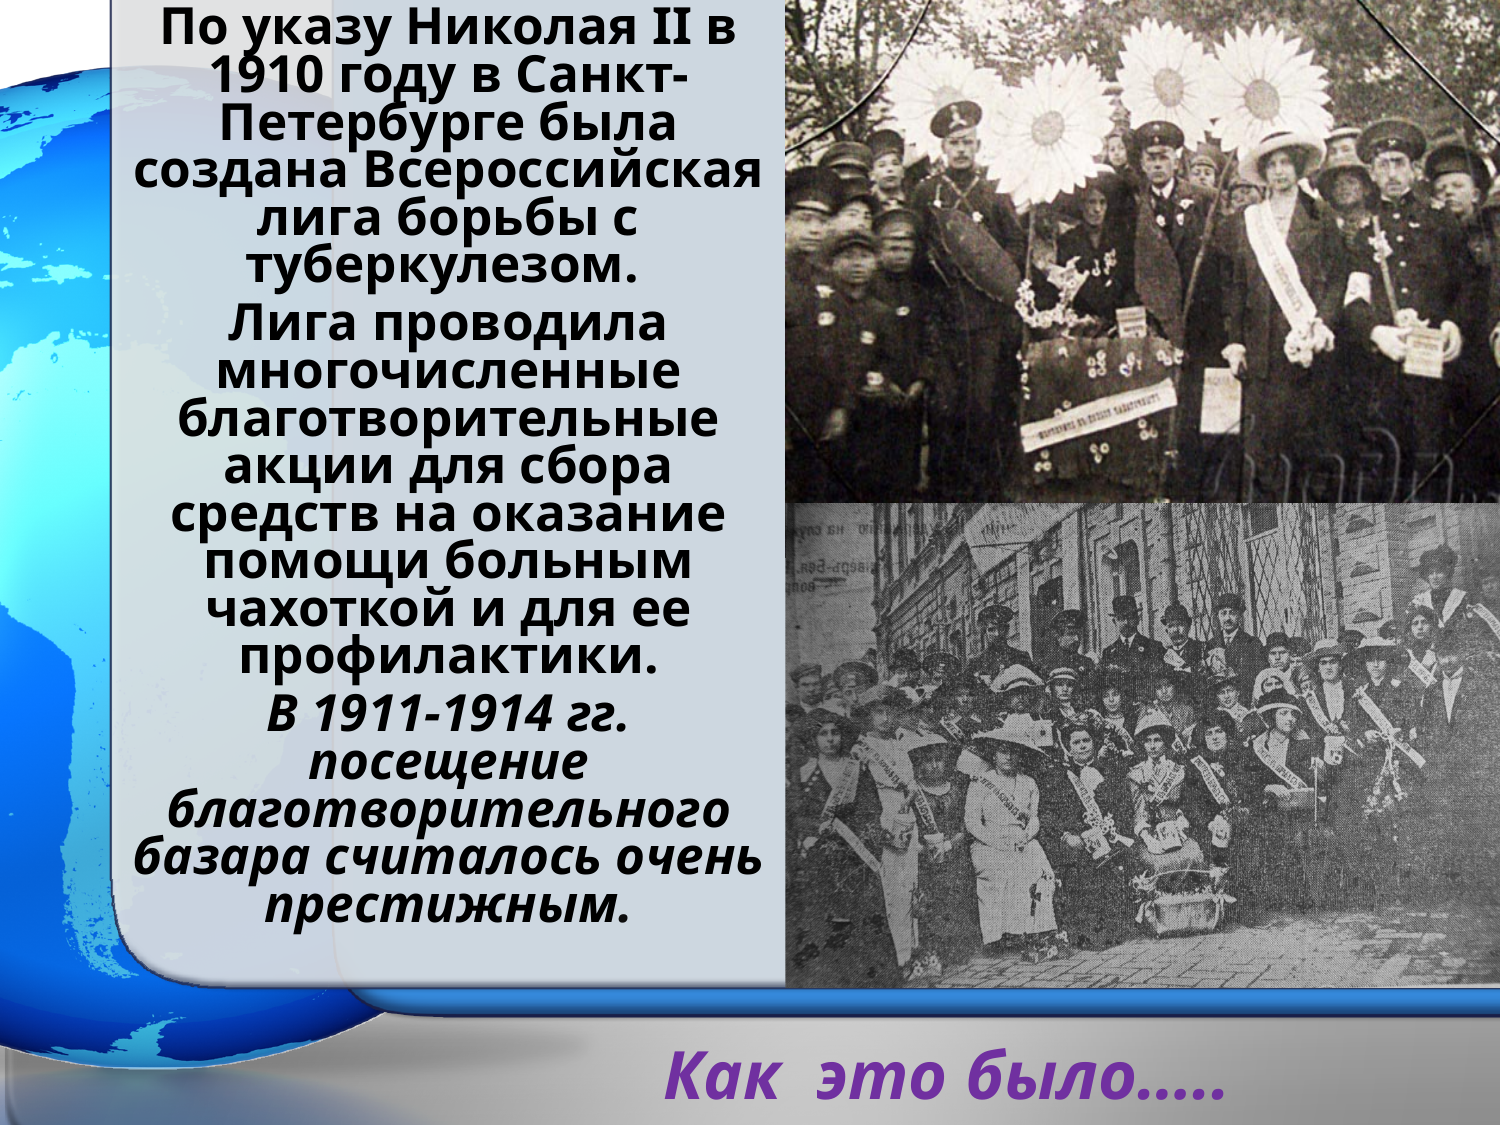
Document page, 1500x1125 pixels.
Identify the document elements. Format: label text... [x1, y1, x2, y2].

picture [0, 0, 1500, 1125]
picture [784, 502, 1500, 989]
picture [784, 0, 1500, 494]
title Как это было….. [395, 1020, 1500, 1125]
list По указу Николая II в 1910 году в Санкт-Петербурге была создана Всероссийская лига борьбы с туберкулезом. Лига проводила многочисленные благотворительные акции для сбора средств на оказание помощи больным чахоткой и для ее профилактики. В 1911-1914 гг. посещение благотворительного базара считалось очень престижным. [112, 0, 775, 988]
